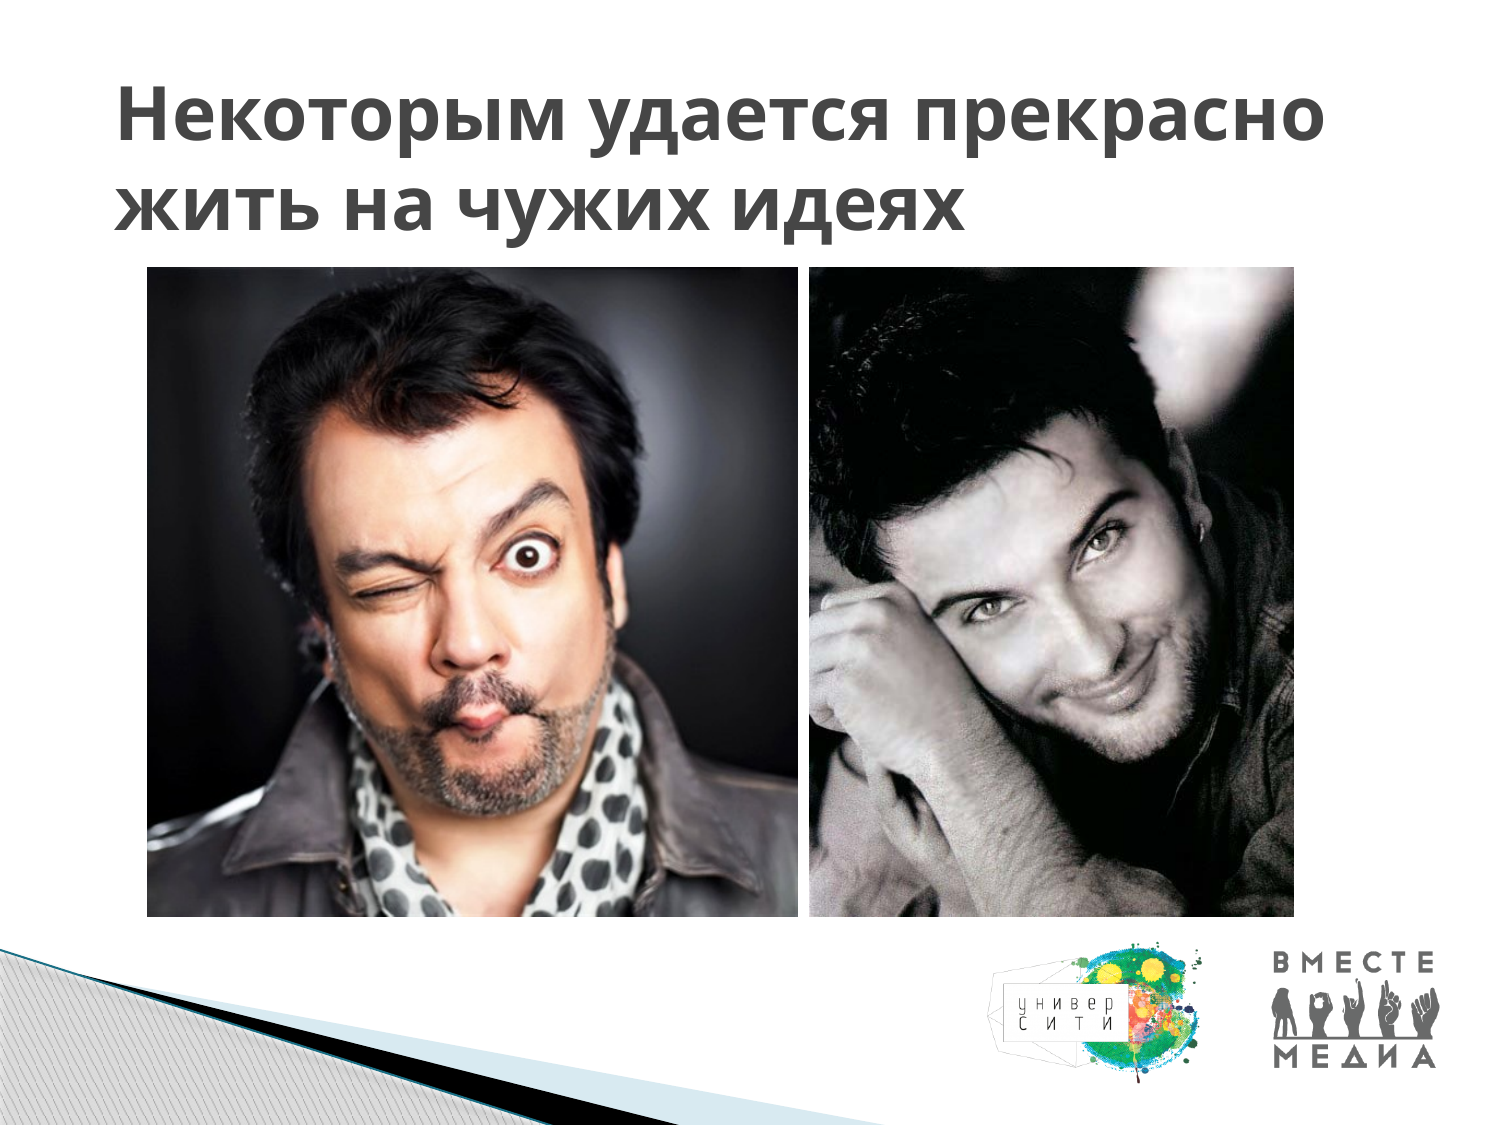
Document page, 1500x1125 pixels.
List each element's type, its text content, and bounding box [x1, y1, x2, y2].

picture [147, 266, 798, 918]
picture [1257, 940, 1454, 1077]
title Некоторым удается прекрасно жить на чужих идеях [100, 30, 1400, 279]
picture [808, 266, 1295, 918]
picture [977, 937, 1211, 1086]
